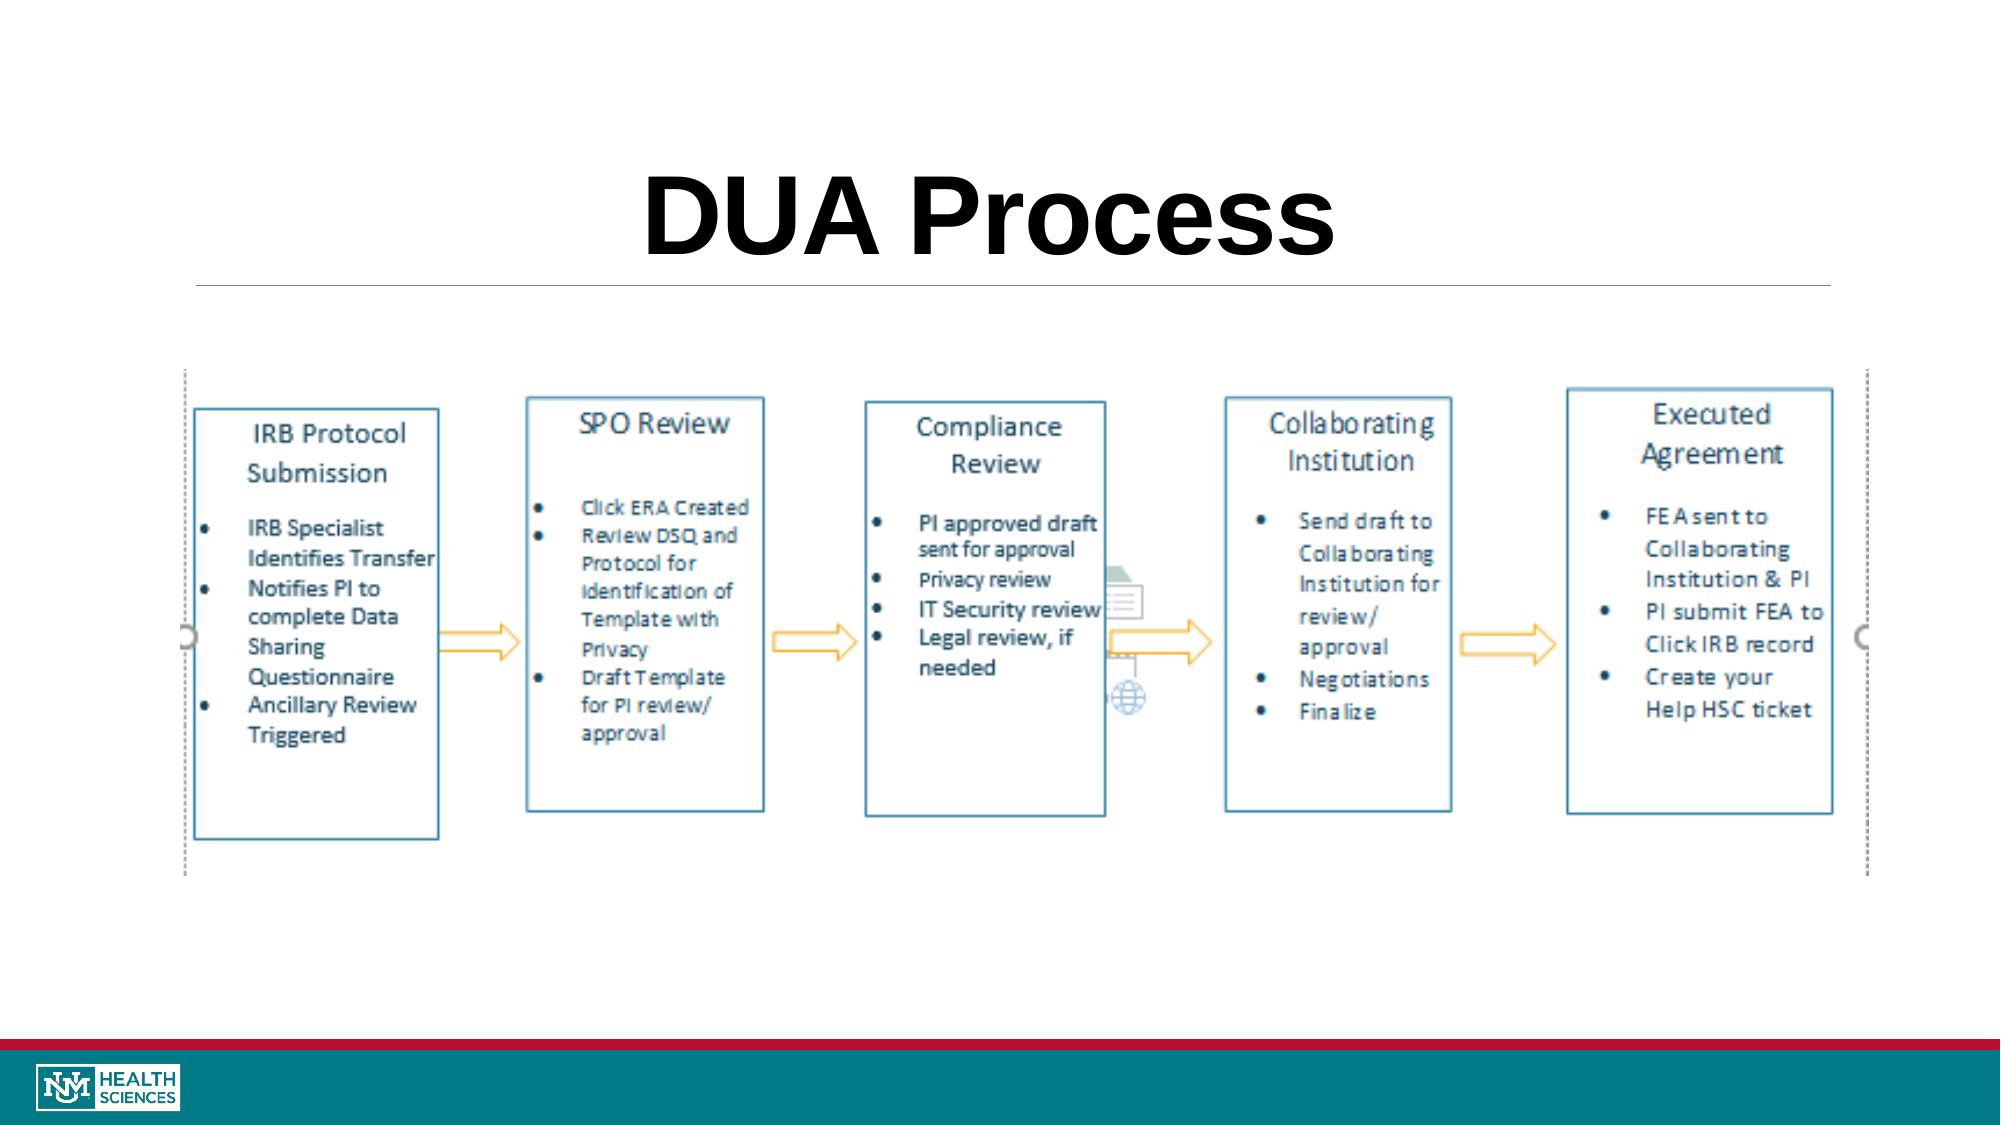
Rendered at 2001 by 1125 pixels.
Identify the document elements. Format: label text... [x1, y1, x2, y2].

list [179, 369, 1869, 877]
title DUA Process [180, 47, 1830, 285]
